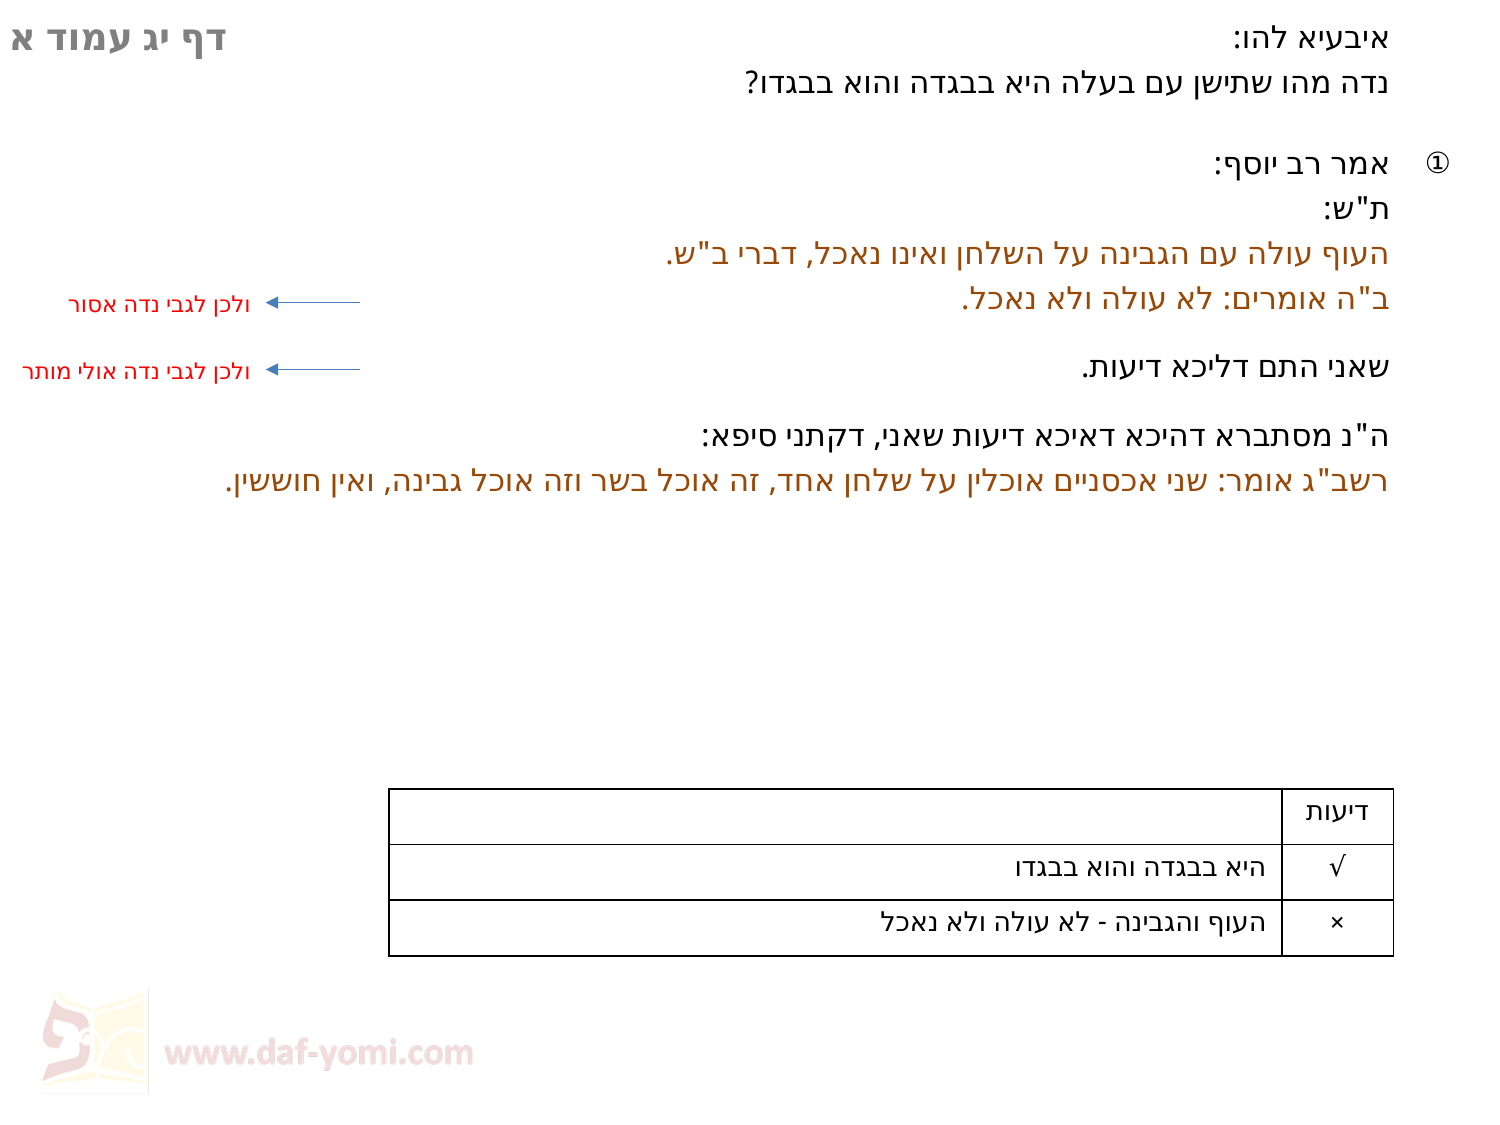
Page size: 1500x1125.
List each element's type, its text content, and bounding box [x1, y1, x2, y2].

table_cell × [1283, 901, 1393, 955]
text_box איבעיא להו: נדה מהו שתישן עם בעלה היא בבגדה והוא בבגדו? אמר רב יוסף: ת"ש: העוף עולה עם הגבינה על השלחן ואינו נאכל, דברי ב"ש. ב"ה אומרים: לא עולה ולא נאכל. שאני התם דליכא דיעות. ה"נ מסתברא דהיכא דאיכא דיעות שאני, דקתני סיפא: רשב"ג אומר: שני אכסניים אוכלין על שלחן אחד, זה אוכל בשר וזה אוכל גבינה, ואין חוששין. [94, 2, 1406, 530]
table_cell √ [1283, 845, 1393, 899]
table_cell היא בבגדה והוא בבגדו [390, 845, 1281, 899]
table_header דיעות [1283, 790, 1393, 844]
text_box ① [1406, 137, 1466, 759]
text_box דף יג עמוד א [0, 5, 243, 66]
table_cell העוף והגבינה - לא עולה ולא נאכל [390, 901, 1281, 955]
table_header [390, 790, 1281, 844]
picture [40, 987, 553, 1098]
text_box ולכן לגבי נדה אסור ולכן לגבי נדה אולי מותר [0, 281, 266, 392]
